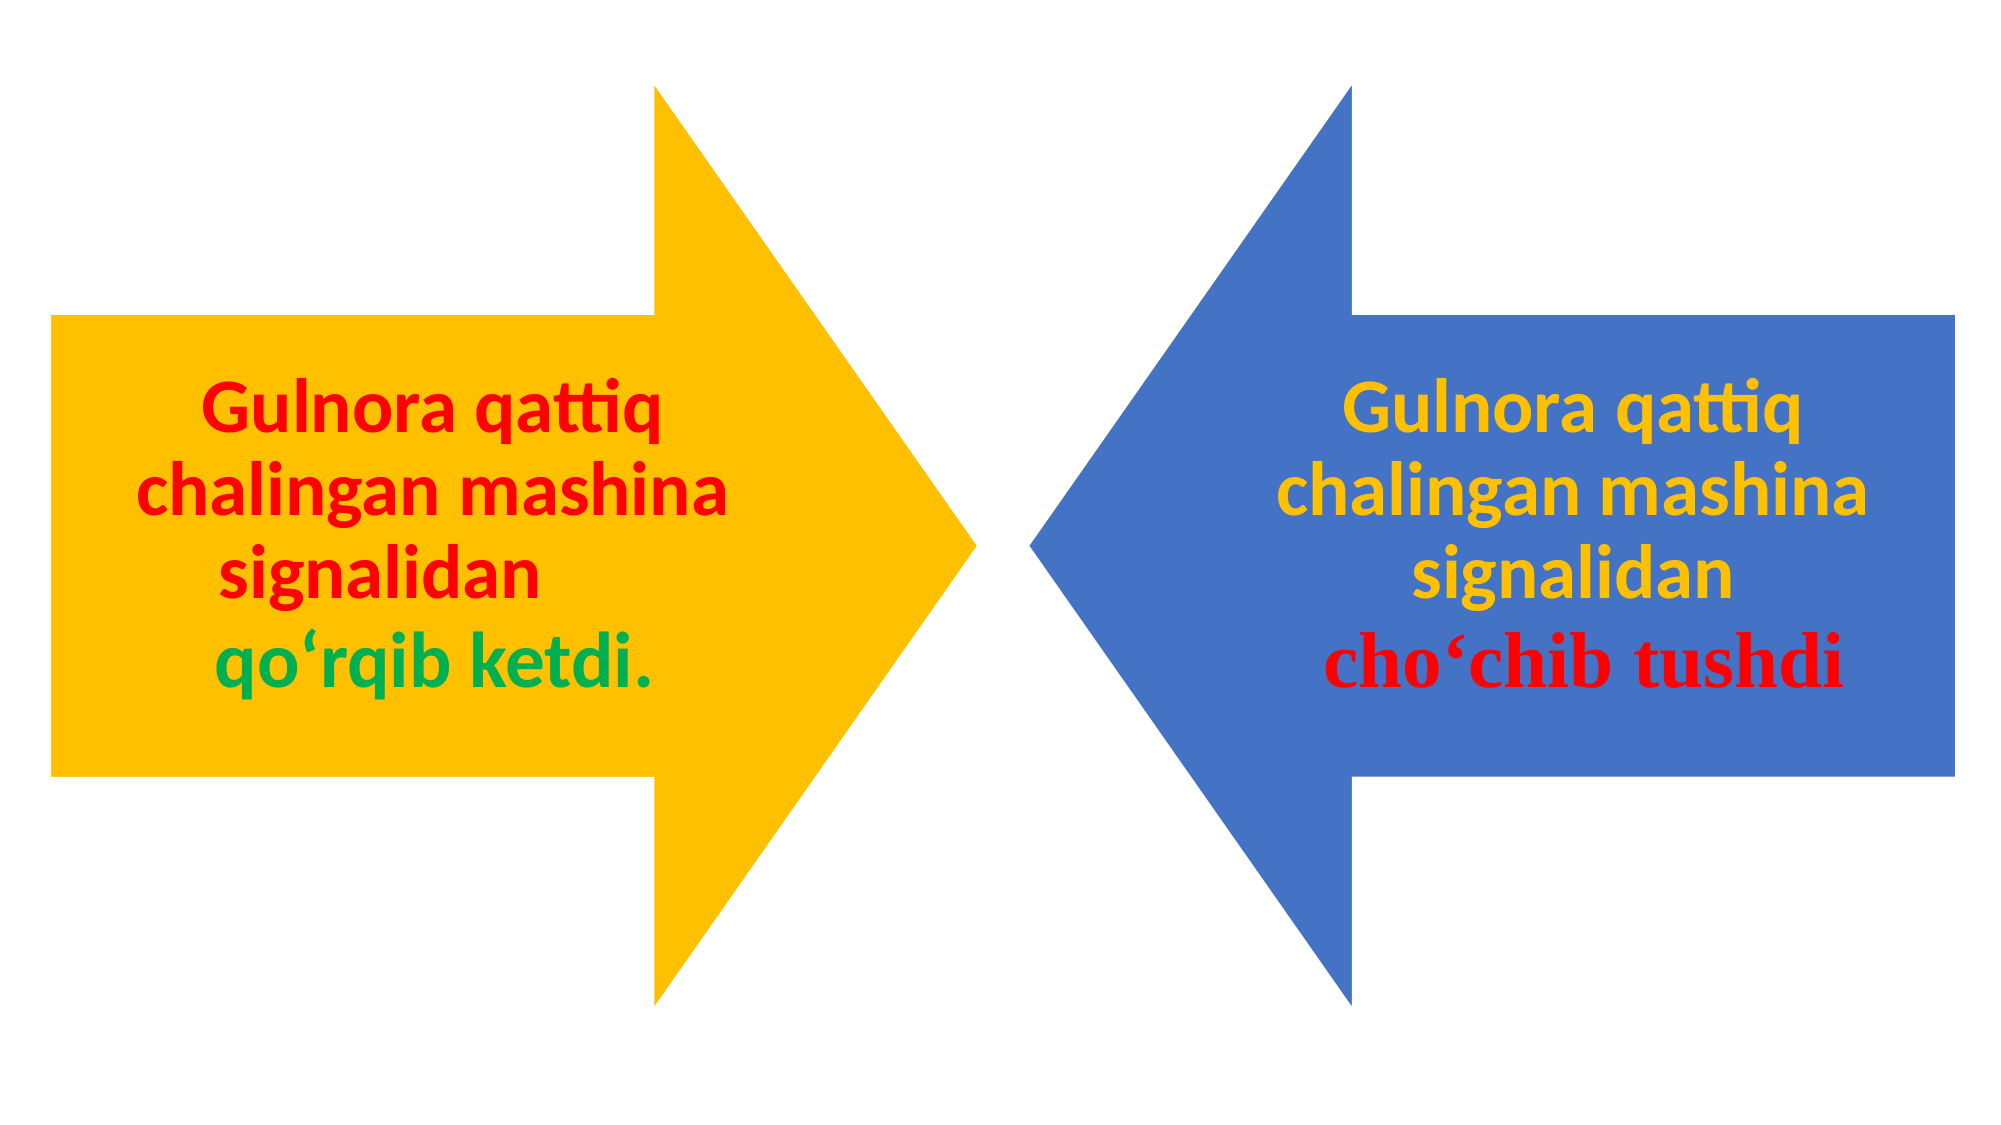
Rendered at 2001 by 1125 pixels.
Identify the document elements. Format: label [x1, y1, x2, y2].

text_box [49, 37, 1957, 1055]
